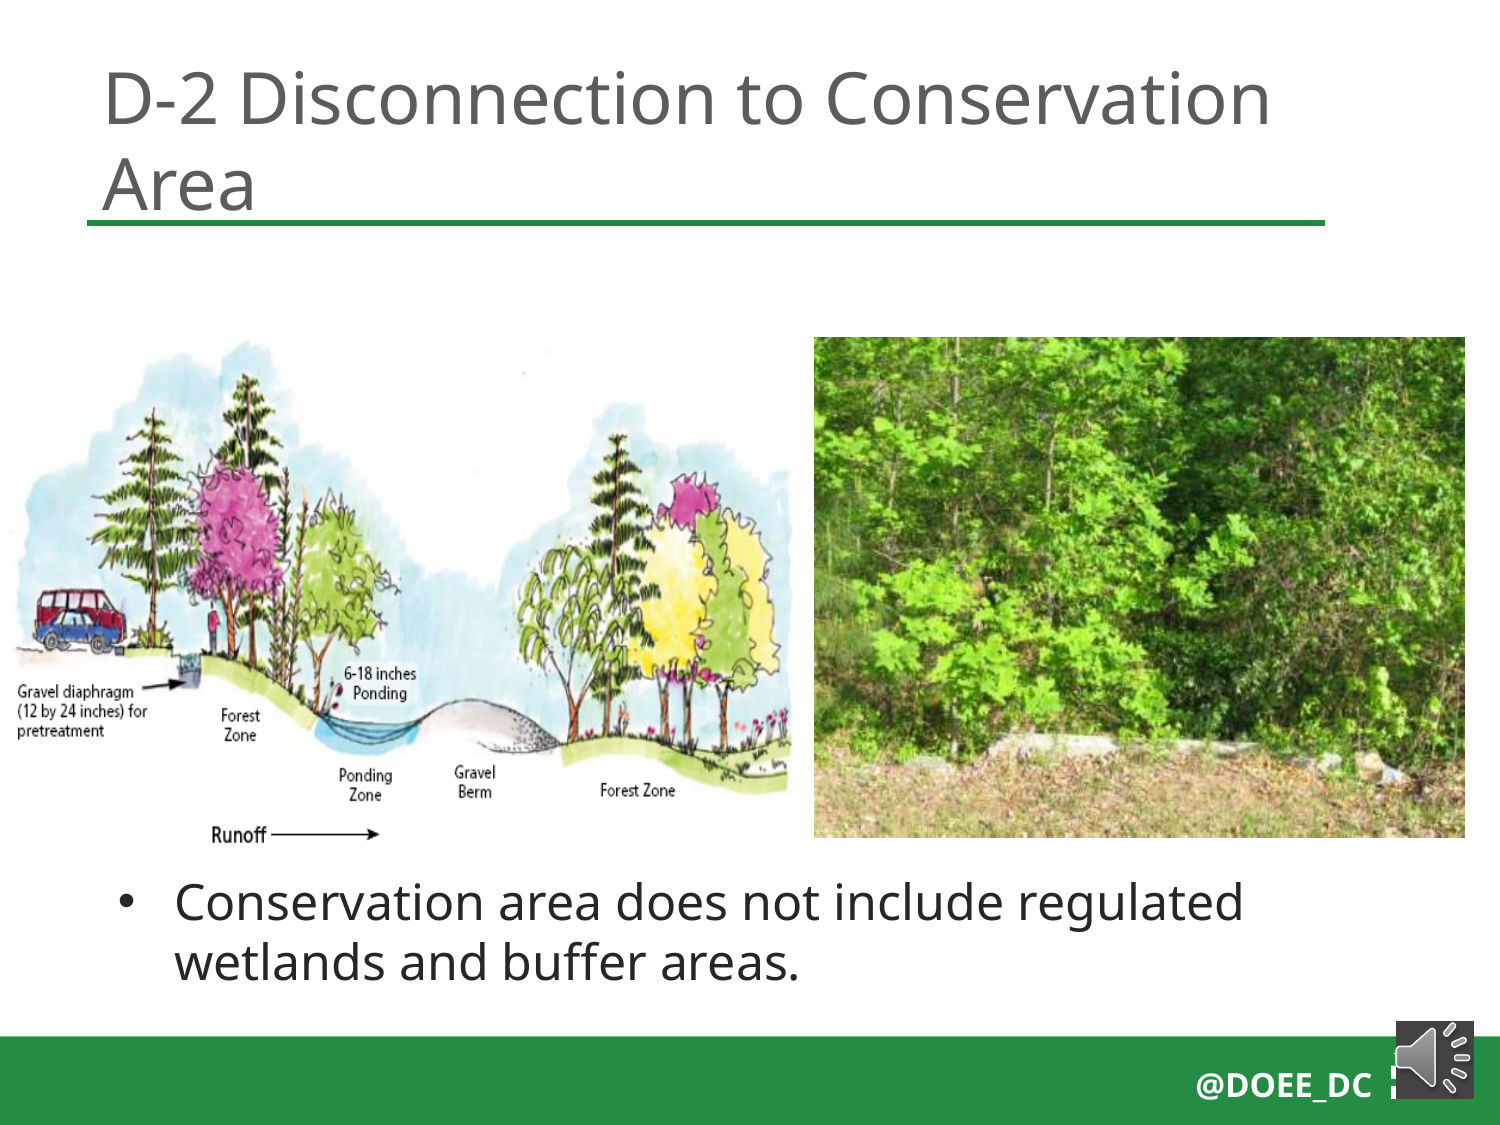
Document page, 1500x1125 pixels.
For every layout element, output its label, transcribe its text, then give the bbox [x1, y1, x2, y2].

text_box D-2 Disconnection to Conservation Area [87, 45, 1438, 233]
picture [814, 337, 1465, 838]
text_box @DOEE_DC [1162, 1066, 1388, 1112]
picture [5, 312, 794, 863]
text_box Conservation area does not include regulated wetlands and buffer areas. [103, 862, 1397, 1066]
picture [1387, 1019, 1476, 1104]
text_box [0, 1034, 1500, 1125]
